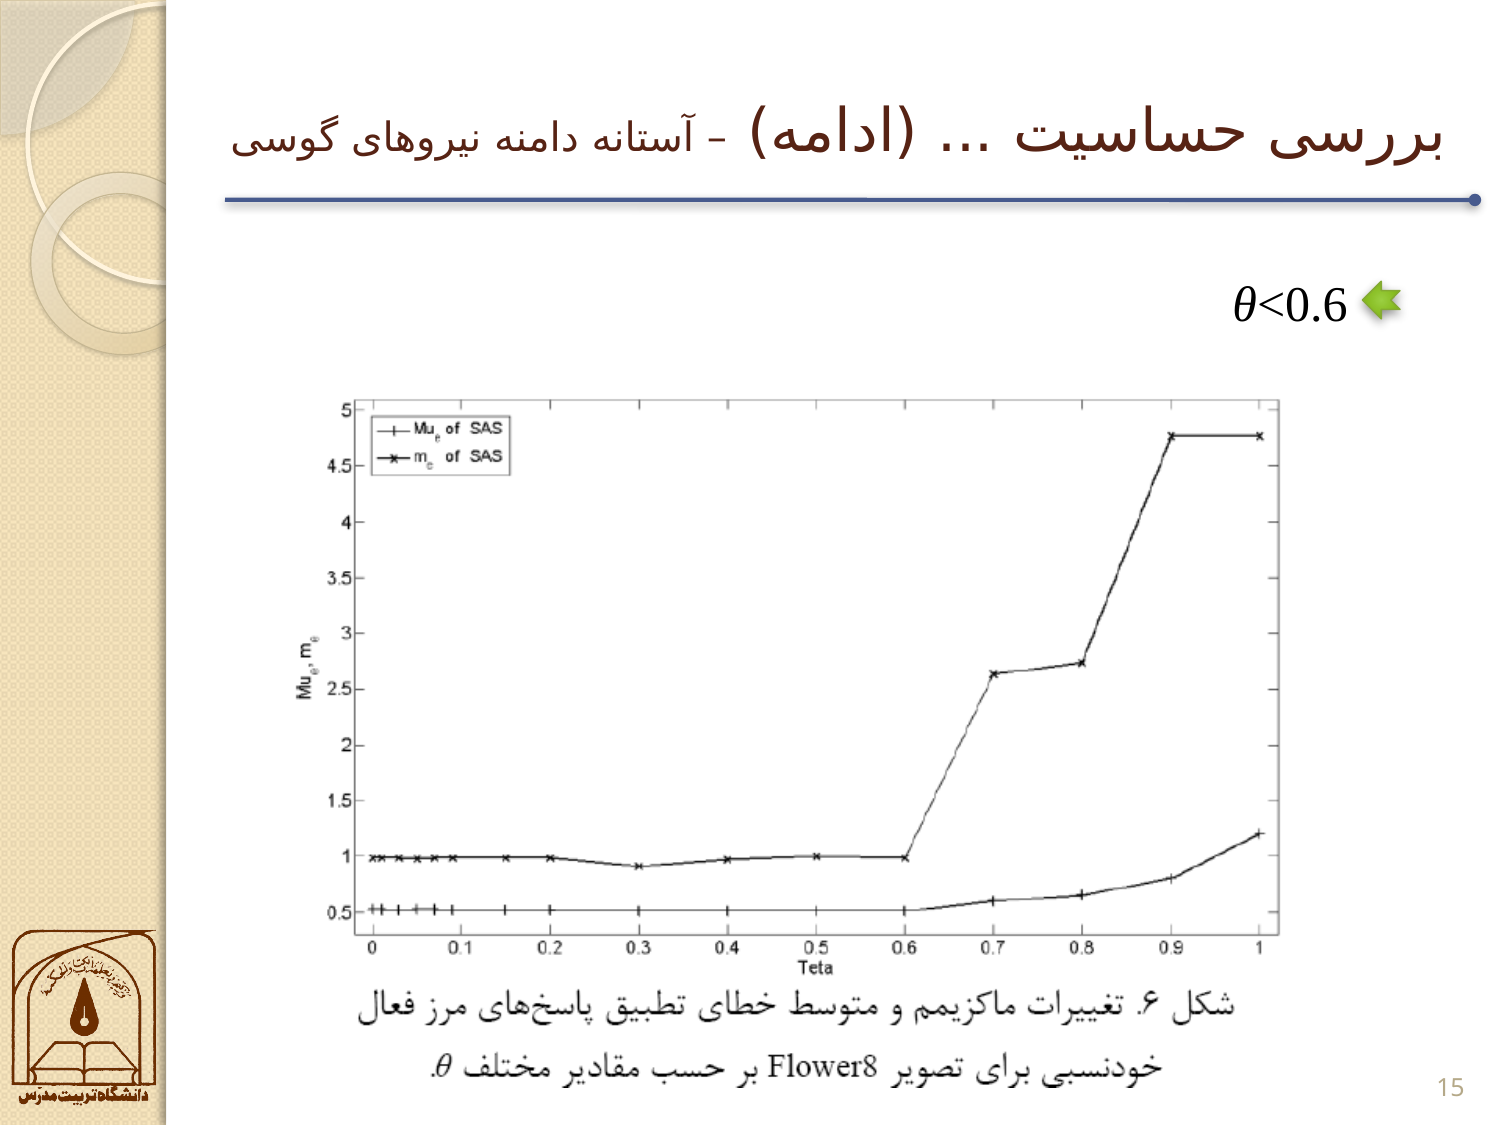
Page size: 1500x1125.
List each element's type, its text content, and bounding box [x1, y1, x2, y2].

picture [287, 387, 1288, 1088]
title بررسی حساسیت ... (ادامه) – آستانه دامنه نیروهای گوسی [209, 67, 1463, 188]
text_box [1363, 280, 1401, 320]
slide_number 15 [1413, 1034, 1488, 1113]
picture [10, 926, 157, 1107]
text_box θ<0.6 [449, 264, 1363, 339]
